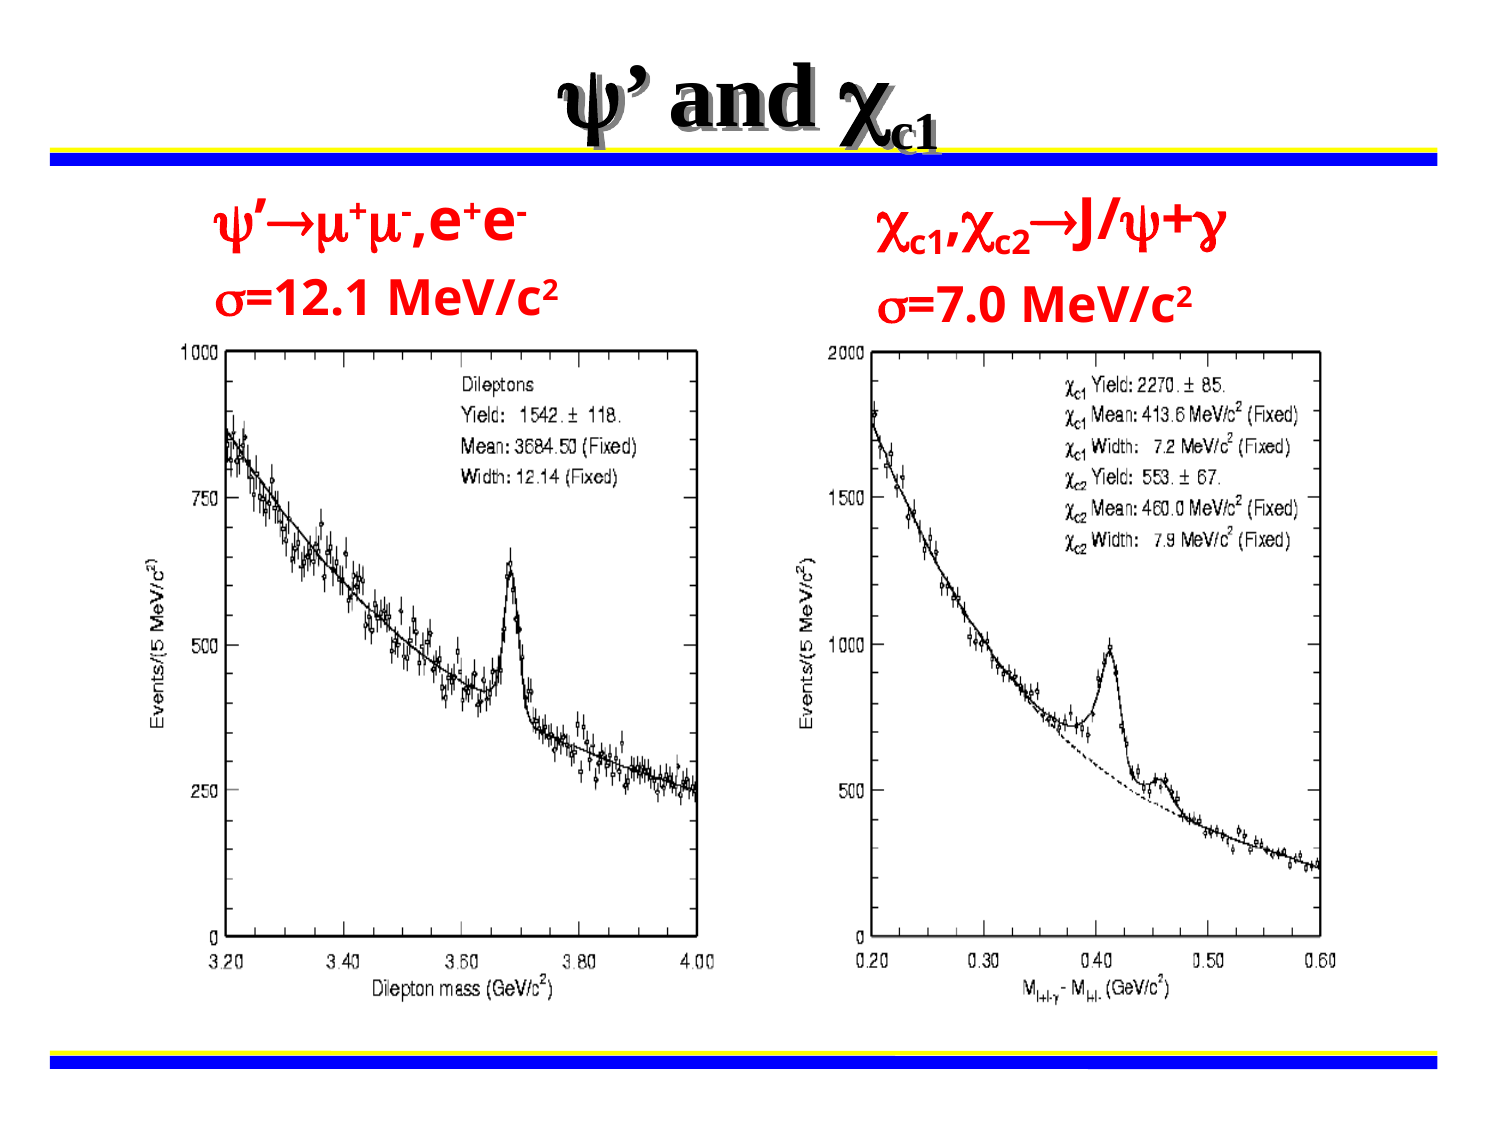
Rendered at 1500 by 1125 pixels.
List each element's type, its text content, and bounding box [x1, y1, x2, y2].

footer [512, 1062, 1438, 1100]
text_box cc1,cc2J/y+g s=7.0 MeV/c2 [862, 174, 1406, 341]
title y’ and cc1 [112, 24, 1388, 170]
picture [137, 299, 751, 1015]
text_box y’m+m-,e+e- s=12.1 MeV/c2 [200, 188, 708, 298]
picture [787, 312, 1366, 1030]
